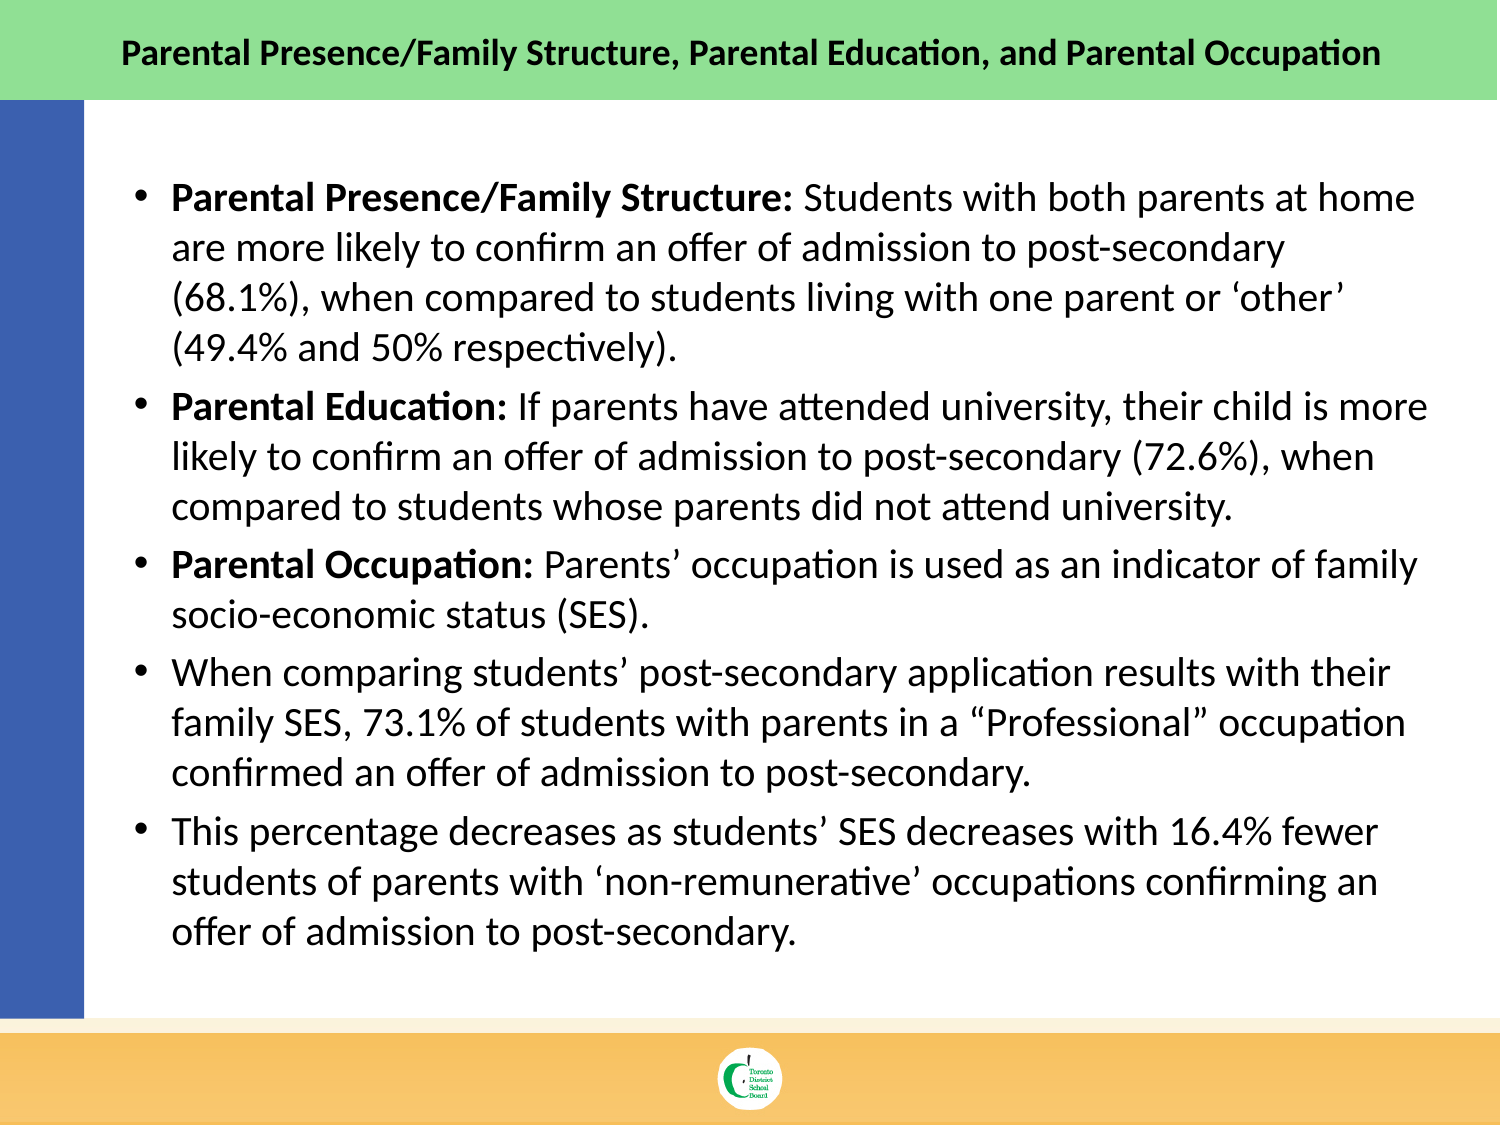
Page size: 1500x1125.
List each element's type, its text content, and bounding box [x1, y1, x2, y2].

picture [0, 1018, 1500, 1125]
list Parental Presence/Family Structure: Students with both parents at home are more likely to confirm an offer of admission to post-secondary (68.1%), when compared to students living with one parent or ‘other’ (49.4% and 50% respectively). Parental Education: If parents have attended university, their child is more likely to confirm an offer of admission to post-secondary (72.6%), when compared to students whose parents did not attend university. Parental Occupation: Parents’ occupation is used as an indicator of family socio-economic status (SES). When comparing students’ post-secondary application results with their family SES, 73.1% of students with parents in a “Professional” occupation confirmed an offer of admission to post-secondary. This percentage decreases as students’ SES decreases with 16.4% fewer students of parents with ‘non-remunerative’ occupations confirming an offer of admission to post-secondary. [99, 162, 1450, 963]
text_box [0, 100, 85, 1019]
text_box Parental Presence/Family Structure, Parental Education, and Parental Occupation [0, 0, 1497, 100]
